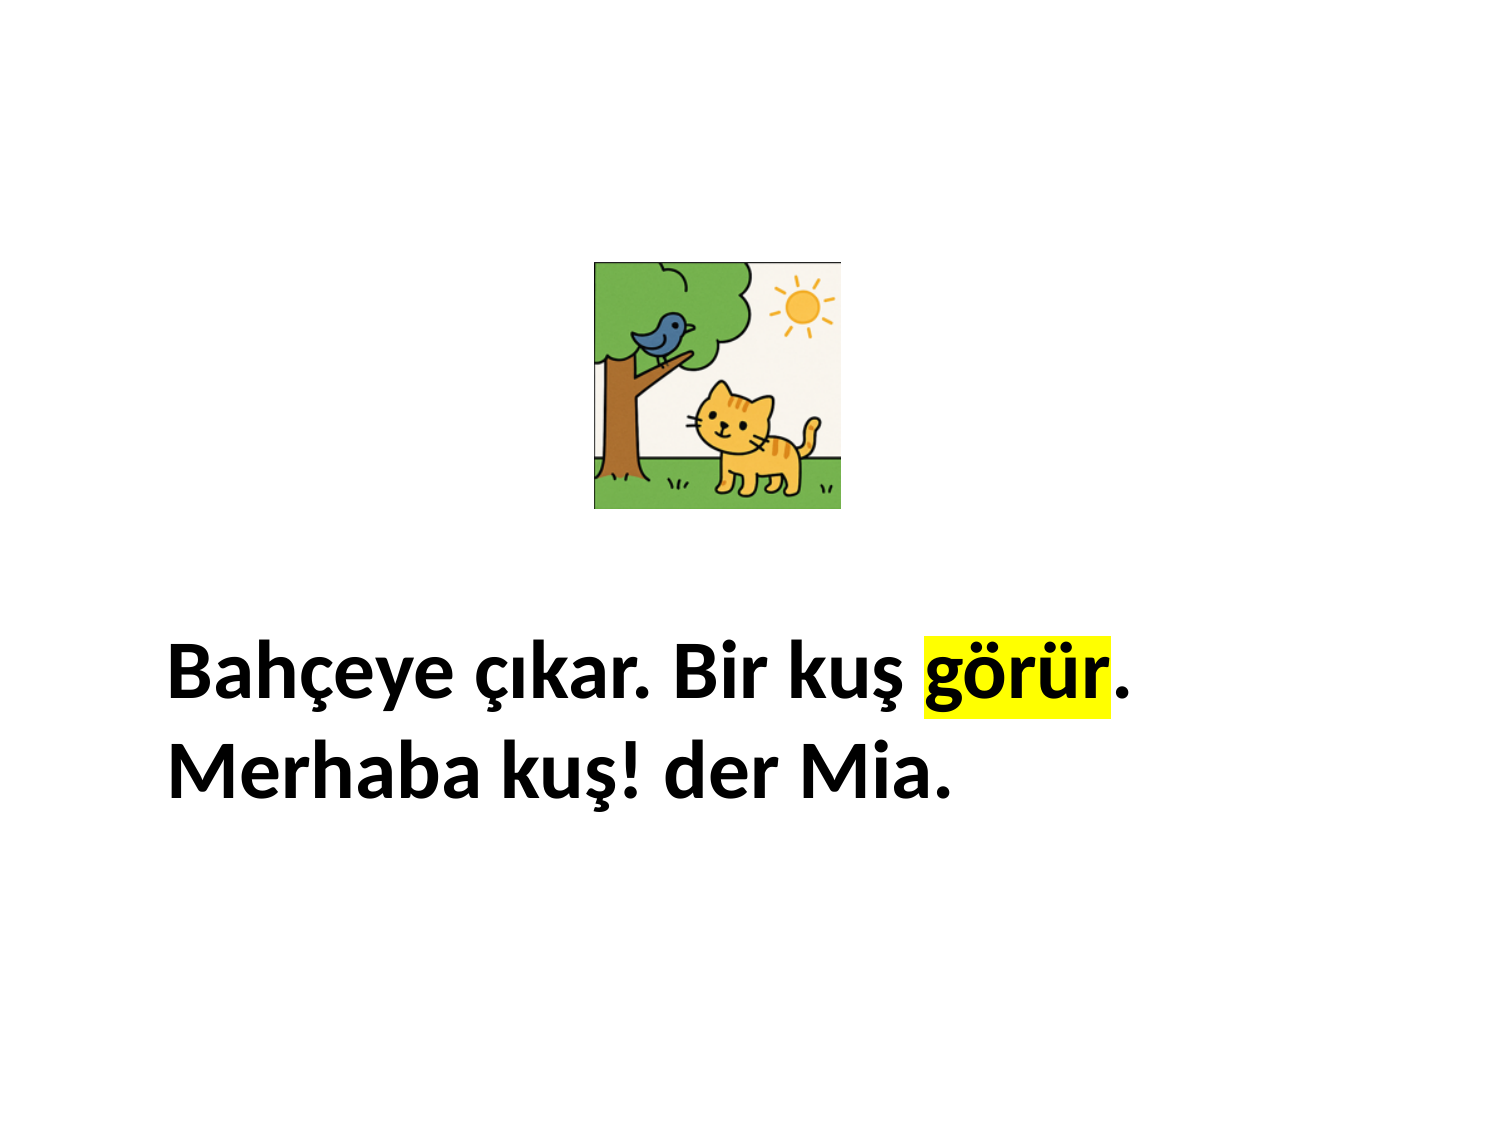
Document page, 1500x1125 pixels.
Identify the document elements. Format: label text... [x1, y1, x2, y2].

text_box Bahçeye çıkar. Bir kuş görür. Merhaba kuş! der Mia. [155, 562, 1164, 823]
picture [594, 262, 842, 509]
